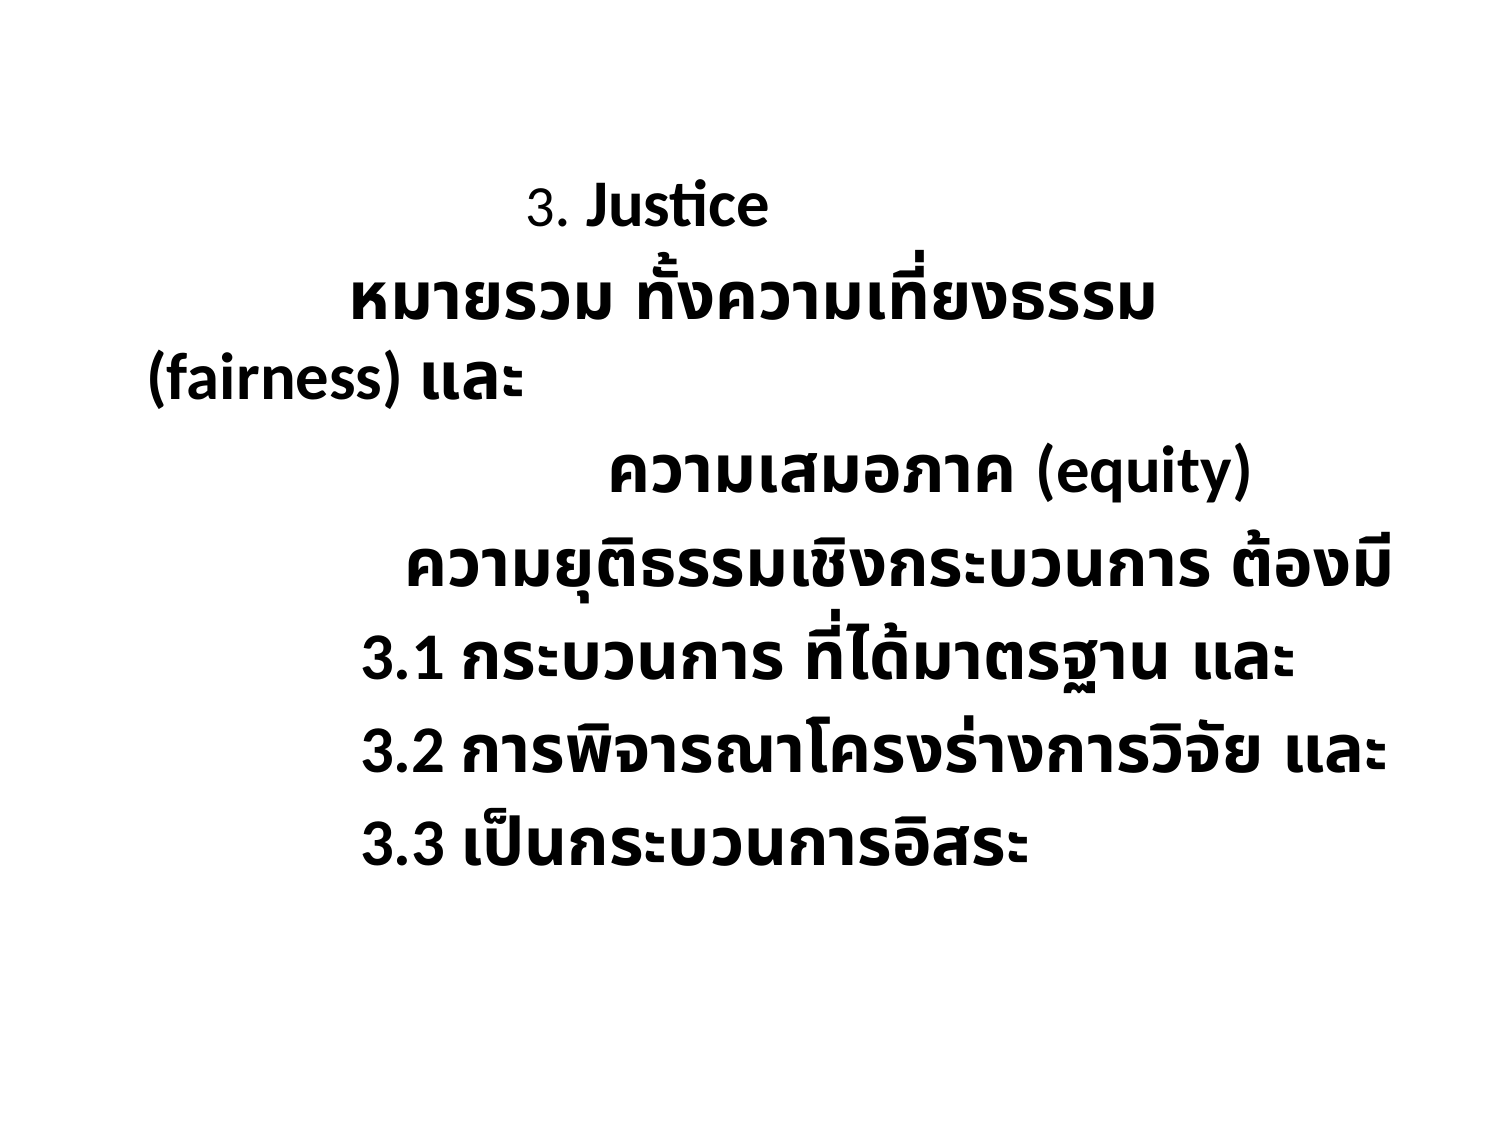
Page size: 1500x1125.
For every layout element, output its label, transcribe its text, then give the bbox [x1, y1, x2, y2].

list 3. Justice หมายรวม ทั้งความเที่ยงธรรม (fairness) และ ความเสมอภาค (equity) ความยุติธรรมเชิงกระบวนการ ต้องมี 3.1 กระบวนการ ที่ได้มาตรฐาน และ 3.2 การพิจารณาโครงร่างการวิจัย และ 3.3 เป็นกระบวนการอิสระ [74, 58, 1426, 1006]
